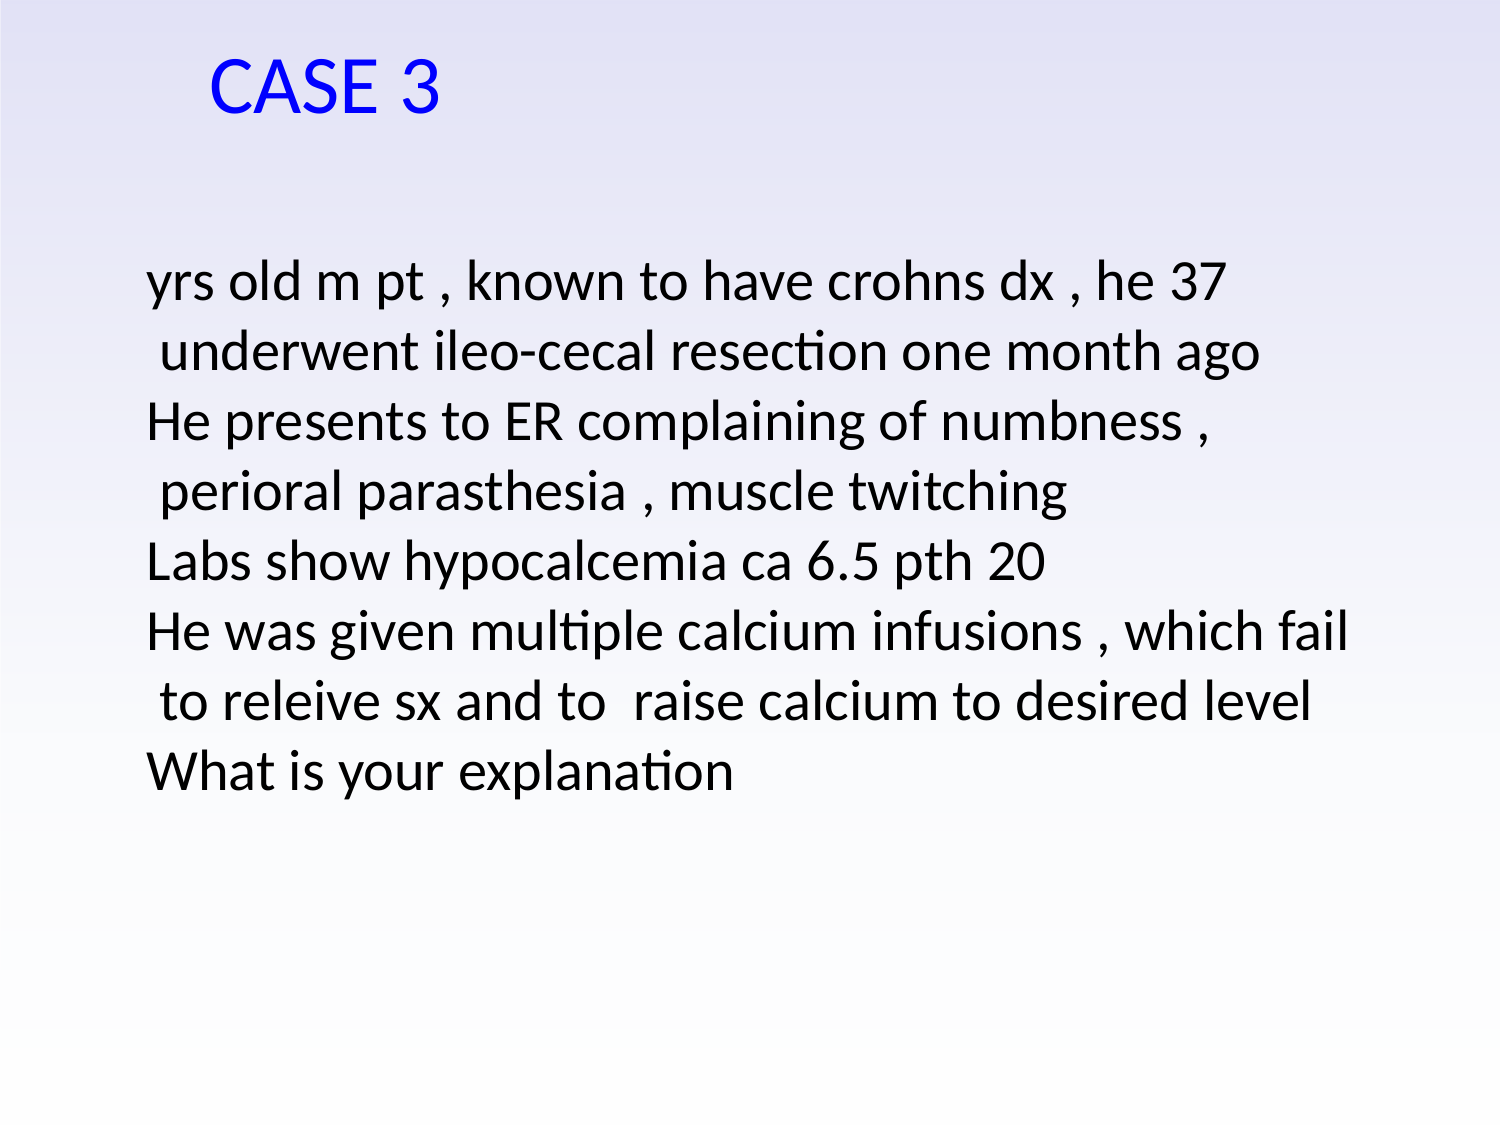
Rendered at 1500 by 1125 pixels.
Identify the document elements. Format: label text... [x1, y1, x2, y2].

title CASE 3 [190, 30, 1310, 132]
list 37 yrs old m pt , known to have crohns dx , he underwent ileo-cecal resection one month ago He presents to ER complaining of numbness , perioral parasthesia , muscle twitching Labs show hypocalcemia ca 6.5 pth 20 He was given multiple calcium infusions , which fail to releive sx and to raise calcium to desired level What is your explanation [146, 242, 1367, 879]
picture [0, 0, 1500, 1125]
